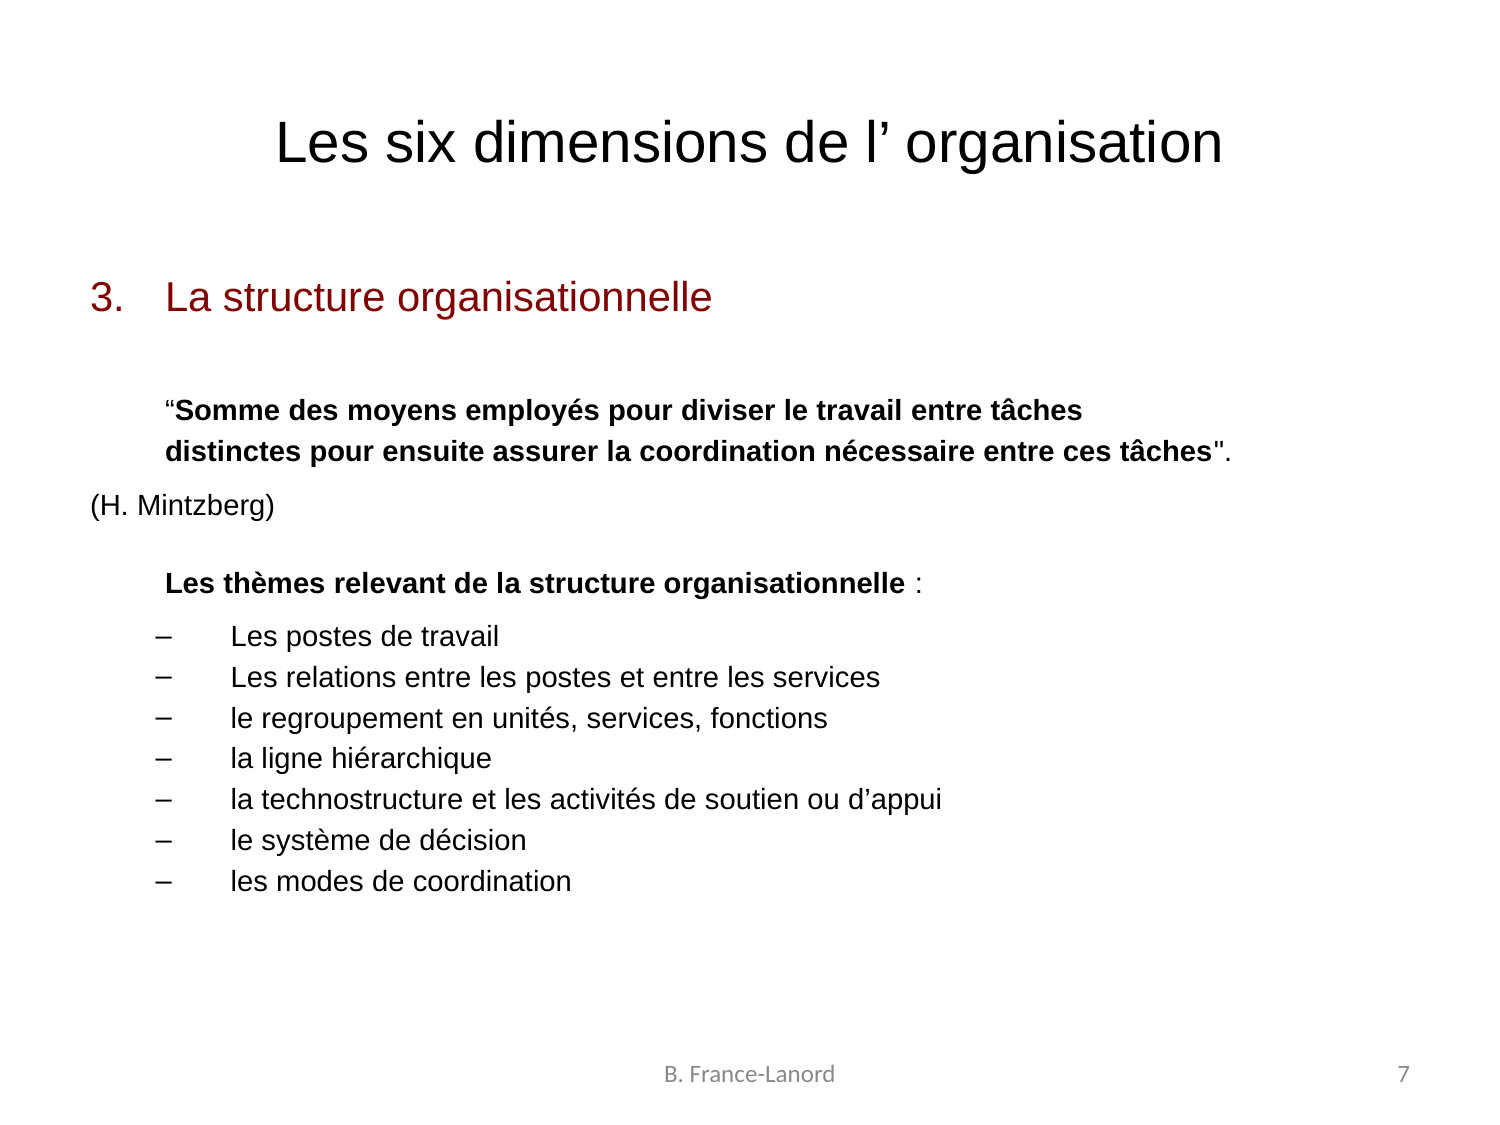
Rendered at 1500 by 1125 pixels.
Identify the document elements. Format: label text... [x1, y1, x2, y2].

list La structure organisationnelle “Somme des moyens employés pour diviser le travail entre tâches distinctes pour ensuite assurer la coordination nécessaire entre ces tâches". (H. Mintzberg) Les thèmes relevant de la structure organisationnelle : Les postes de travail Les relations entre les postes et entre les services le regroupement en unités, services, fonctions la ligne hiérarchique la technostructure et les activités de soutien ou d’appui le système de décision les modes de coordination [74, 262, 1426, 1006]
title Les six dimensions de l’ organisation [74, 44, 1426, 233]
slide_number 7 [1074, 1042, 1425, 1103]
footer B. France-Lanord [512, 1042, 988, 1103]
